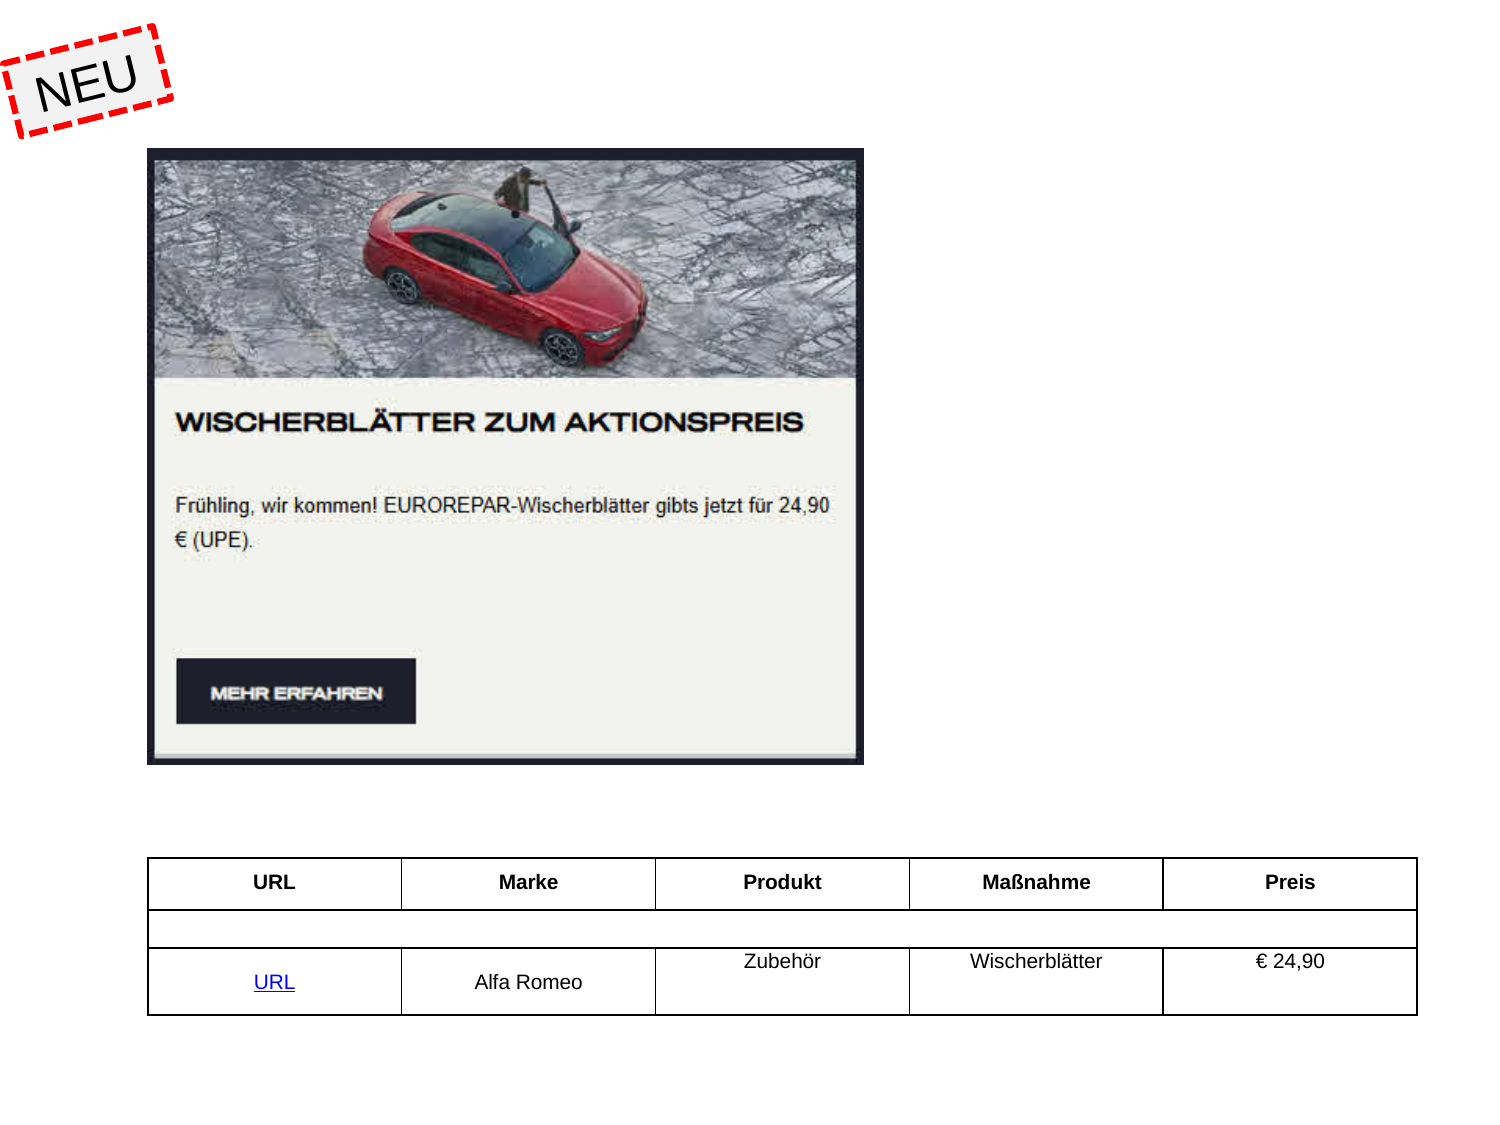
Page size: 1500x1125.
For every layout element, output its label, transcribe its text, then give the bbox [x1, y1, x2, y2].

picture [147, 148, 864, 765]
table_header URL [149, 859, 401, 909]
table_header Maßnahme [910, 859, 1162, 909]
table_header Preis [1164, 859, 1416, 909]
table_cell [149, 911, 1416, 947]
text_box NEU [3, 26, 171, 137]
table_cell Alfa Romeo [402, 949, 655, 1014]
table_header Marke [402, 859, 655, 909]
table_cell € 24,90 [1164, 949, 1416, 1014]
table_cell Zubehör [656, 949, 909, 1014]
table_cell URL [149, 949, 401, 1014]
table_header Produkt [656, 859, 909, 909]
table_cell Wischerblätter [910, 949, 1162, 1014]
